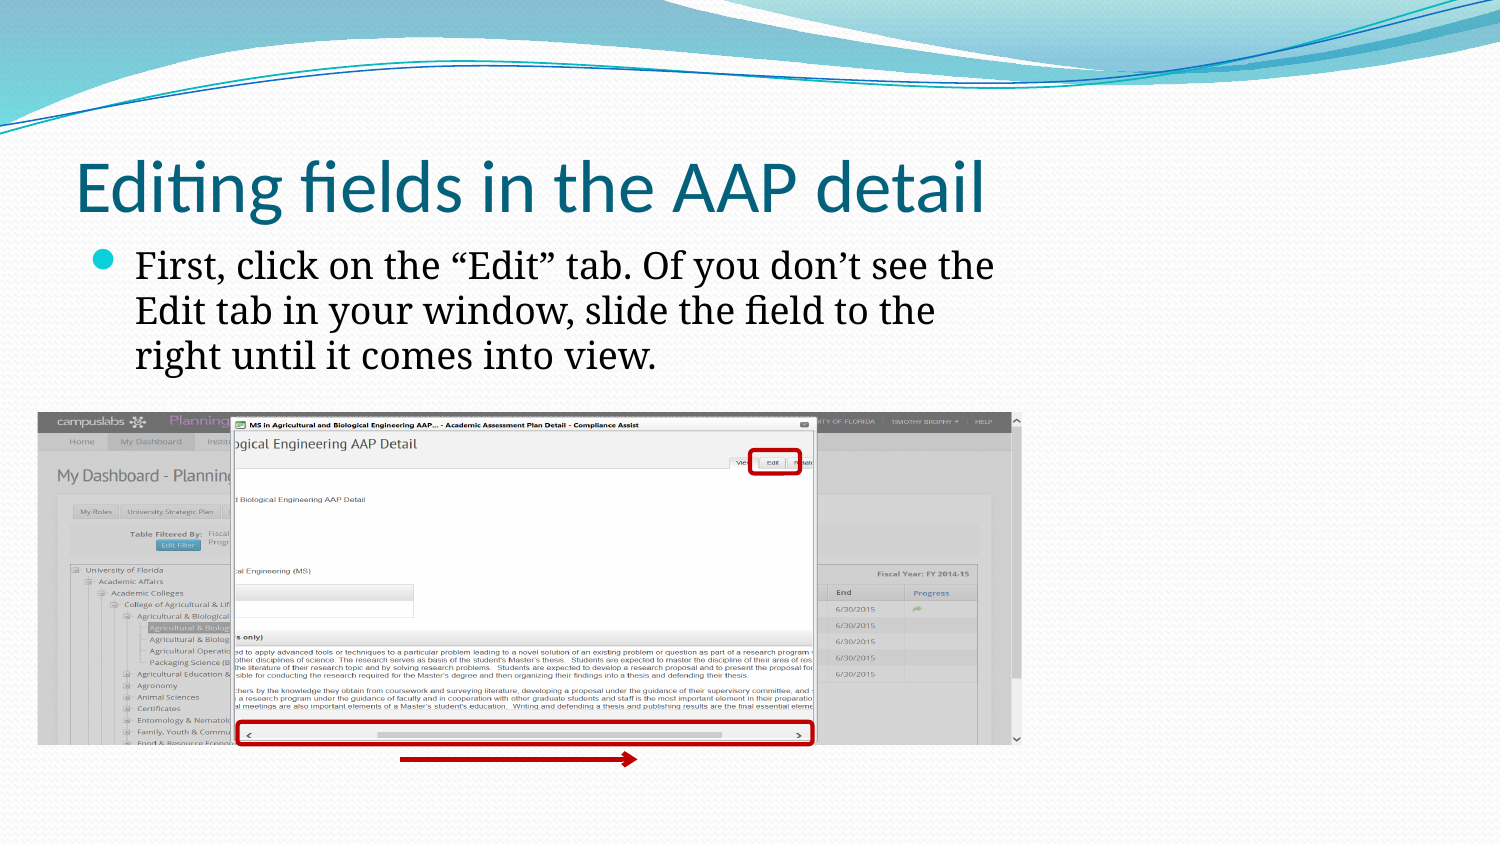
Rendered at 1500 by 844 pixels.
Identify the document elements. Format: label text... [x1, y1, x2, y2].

picture [37, 412, 1023, 745]
title Editing fields in the AAP detail [75, 86, 1425, 228]
list First, click on the “Edit” tab. Of you don’t see the Edit tab in your window, slide the field to the right until it comes into view. [75, 234, 1038, 775]
